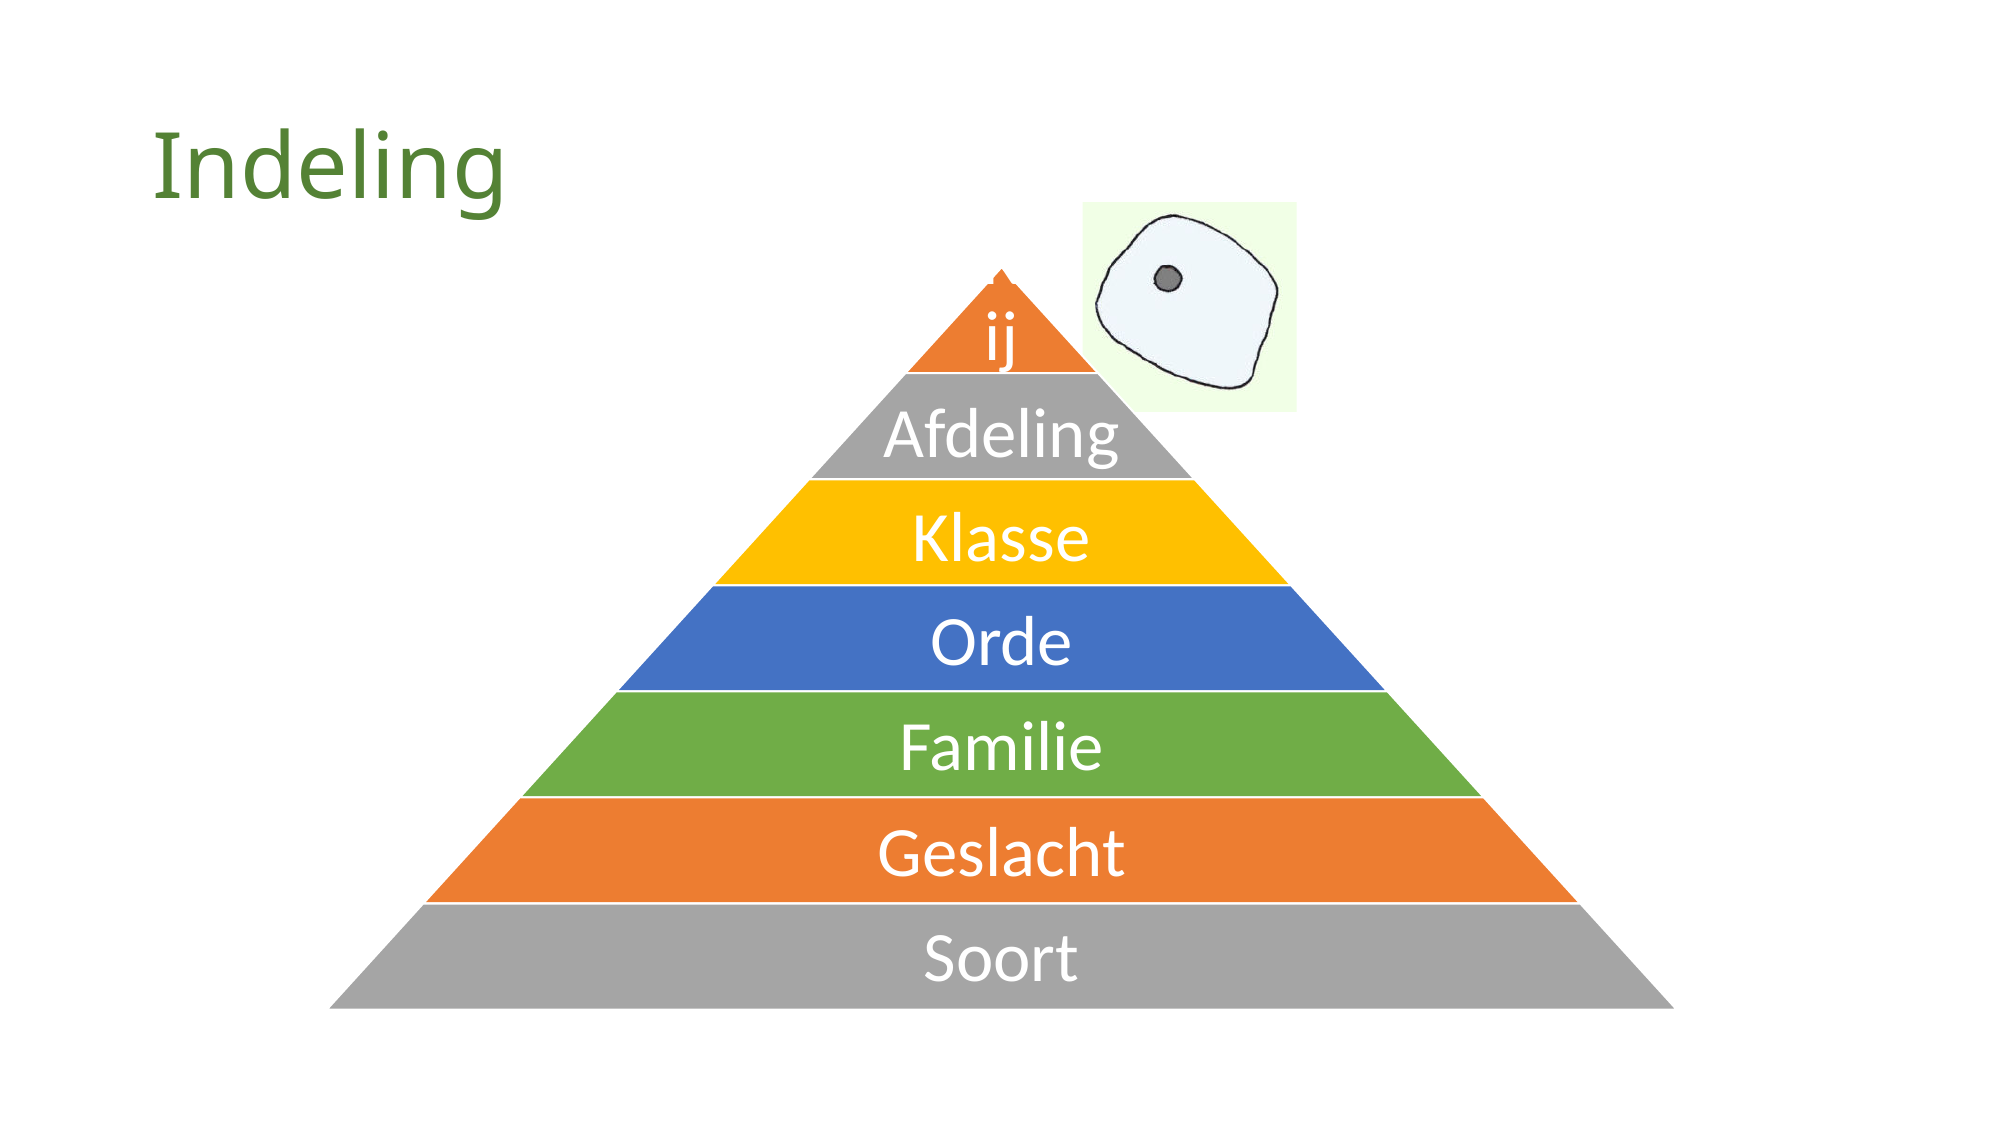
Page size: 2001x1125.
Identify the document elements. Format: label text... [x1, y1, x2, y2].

title Indeling [137, 59, 1863, 278]
picture [1082, 202, 1297, 267]
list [326, 267, 1677, 1010]
